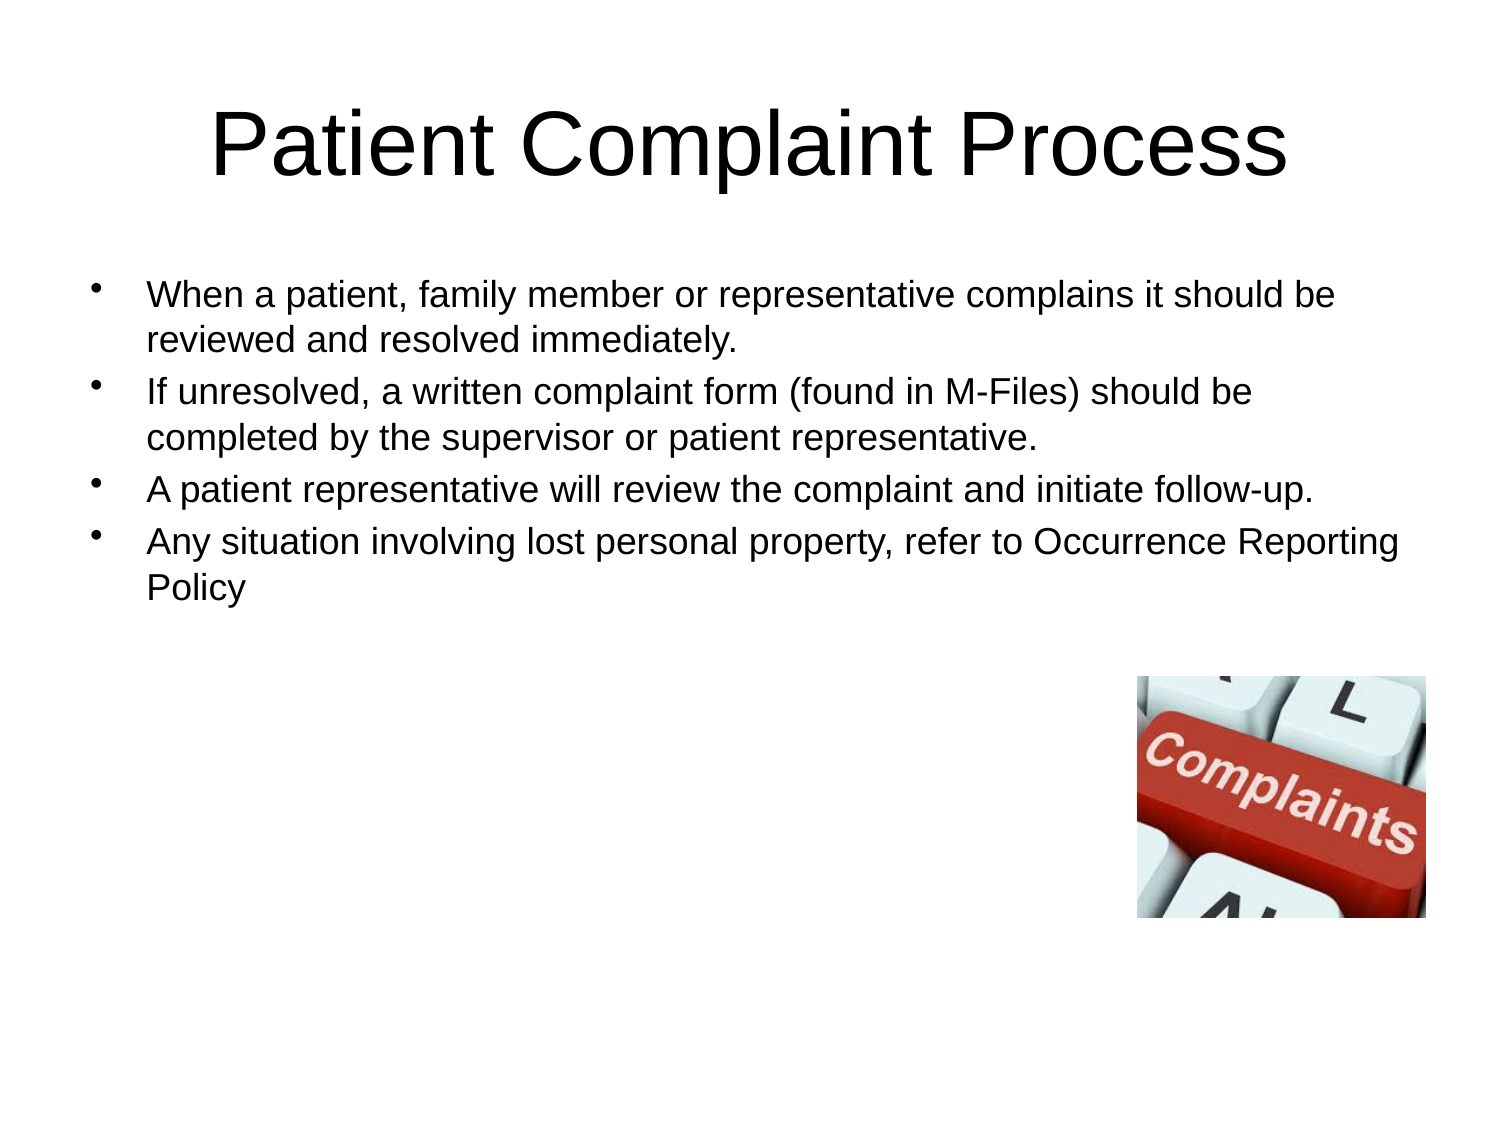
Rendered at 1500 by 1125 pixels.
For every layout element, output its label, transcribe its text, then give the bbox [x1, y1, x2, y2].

picture [1136, 676, 1426, 918]
list When a patient, family member or representative complains it should be reviewed and resolved immediately. If unresolved, a written complaint form (found in M-Files) should be completed by the supervisor or patient representative. A patient representative will review the complaint and initiate follow-up. Any situation involving lost personal property, refer to Occurrence Reporting Policy [75, 262, 1425, 1005]
title Patient Complaint Process [75, 45, 1425, 233]
